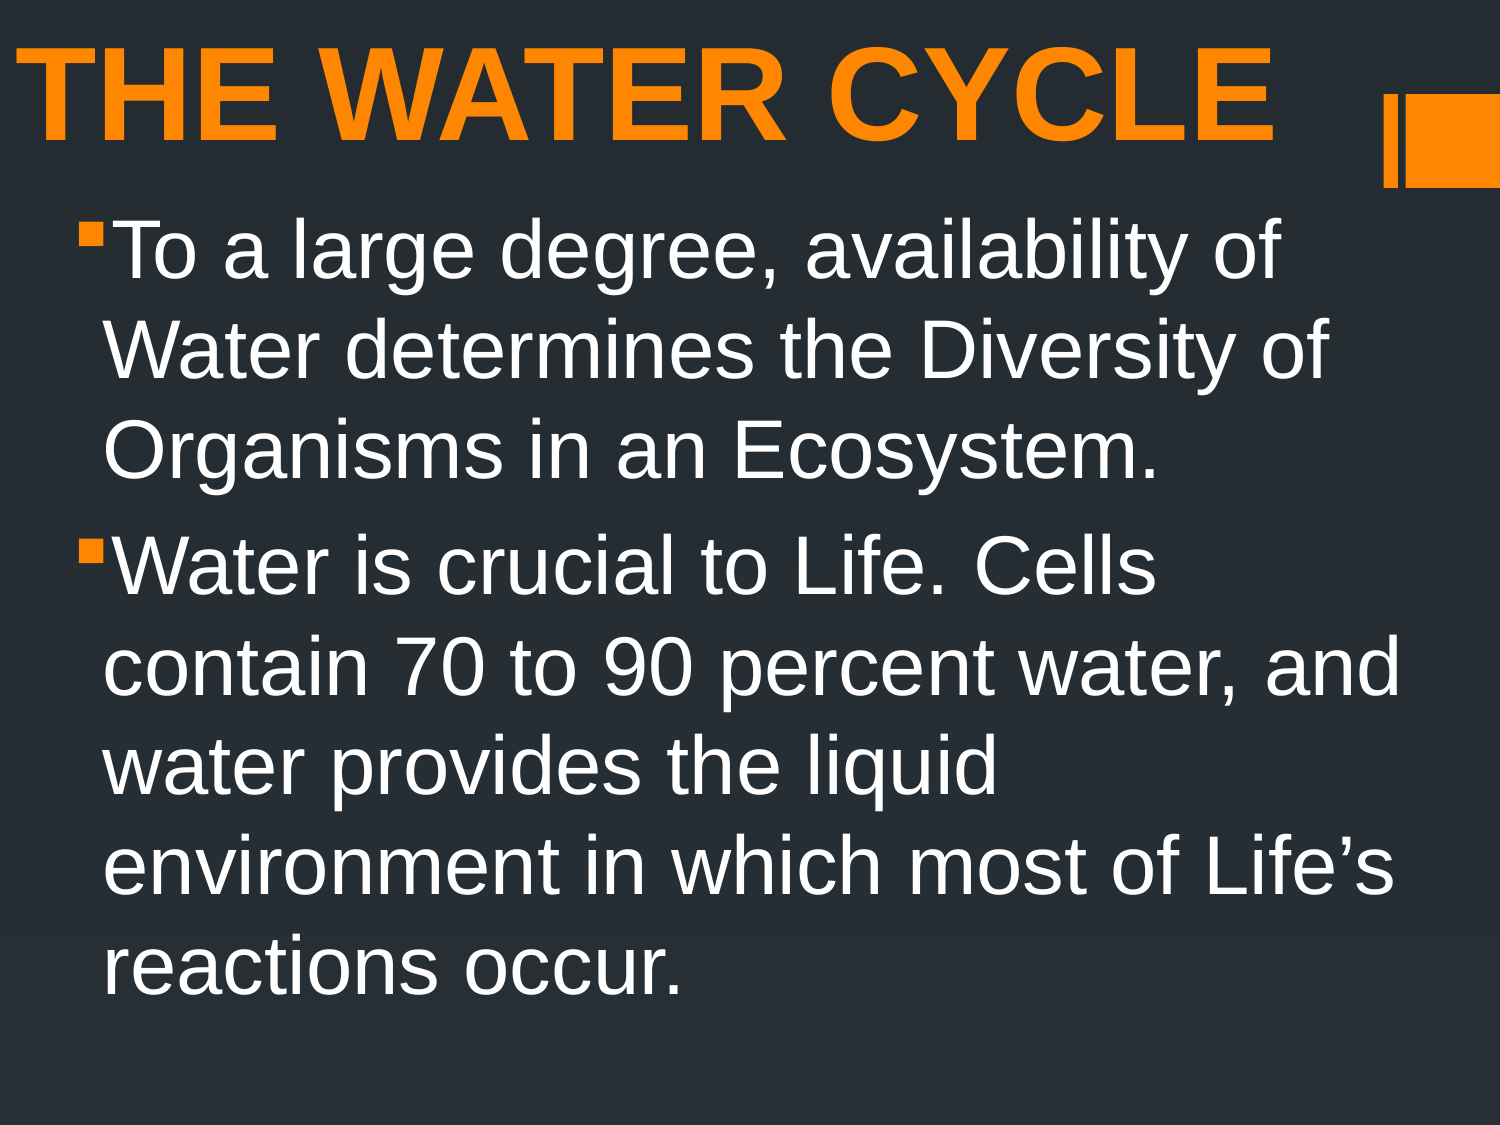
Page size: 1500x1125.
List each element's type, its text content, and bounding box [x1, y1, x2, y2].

list To a large degree, availability of Water determines the Diversity of Organisms in an Ecosystem. Water is crucial to Life. Cells contain 70 to 90 percent water, and water provides the liquid environment in which most of Life’s reactions occur. [50, 187, 1450, 1125]
title THE WATER CYCLE [0, 0, 1500, 175]
